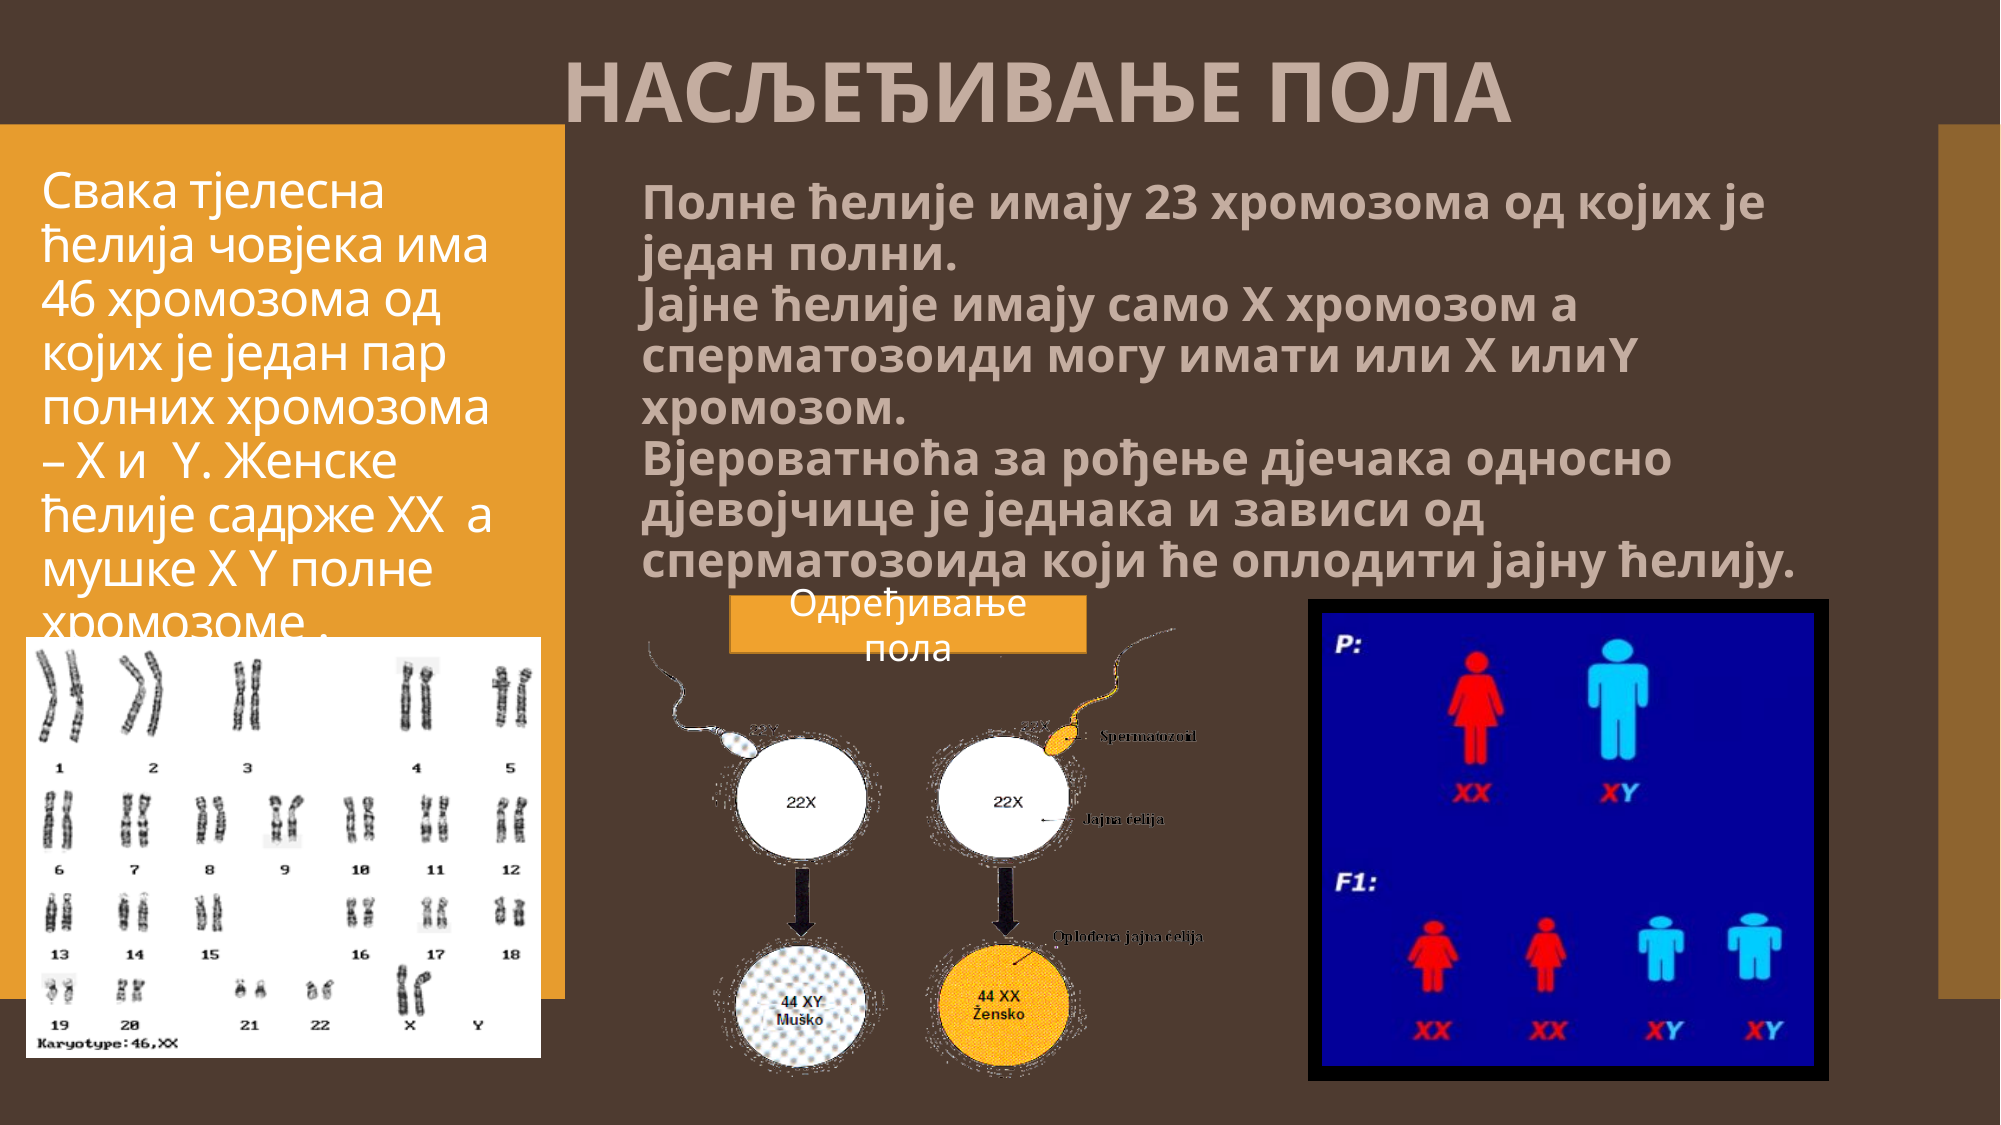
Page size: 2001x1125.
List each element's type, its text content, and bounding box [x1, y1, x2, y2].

list Полне ћелије имају 23 хромозома од којих је један полни. Јајне ћелије имају само Х хромозом а сперматозоиди могу имати или Х илиY хромозом. Вјероватноћа за рођење дјечака односно дјевојчице је једнака и зависи од сперматозоида који ће оплодити јајну ћелију. [626, 167, 1897, 596]
title Свака тјелесна ћелија човјека има 46 хромозома од којих је један пар полних хромозома – Х и Y. Женске ћелије садрже ХХ а мушке Х Y полне хромозоме . [26, 184, 541, 637]
list НАСЉЕЂИВАЊЕ ПОЛА [118, 25, 1868, 149]
picture [1322, 612, 1815, 1067]
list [626, 623, 1237, 1078]
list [25, 637, 541, 1058]
text_box Одређивање пола [729, 595, 1087, 623]
